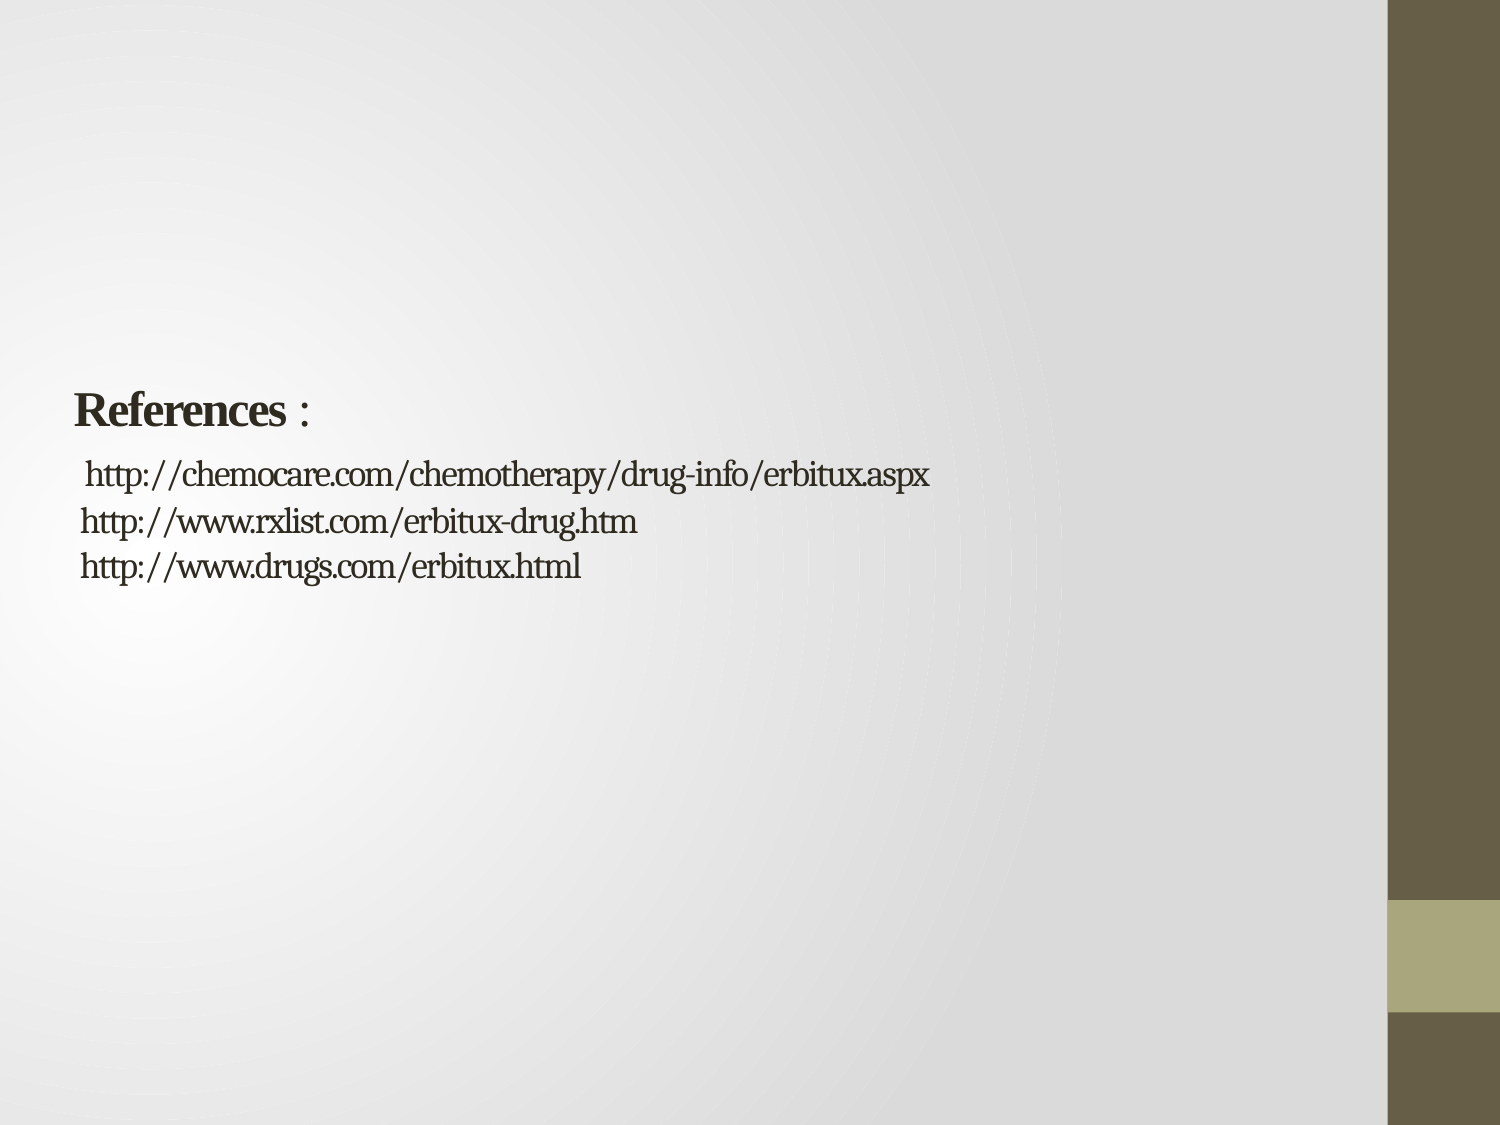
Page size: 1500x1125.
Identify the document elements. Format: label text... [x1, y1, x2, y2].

title References : http://chemocare.com/chemotherapy/drug-info/erbitux.aspx http://www.rxlist.com/erbitux-drug.htm http://www.drugs.com/erbitux.html [58, 410, 1309, 598]
